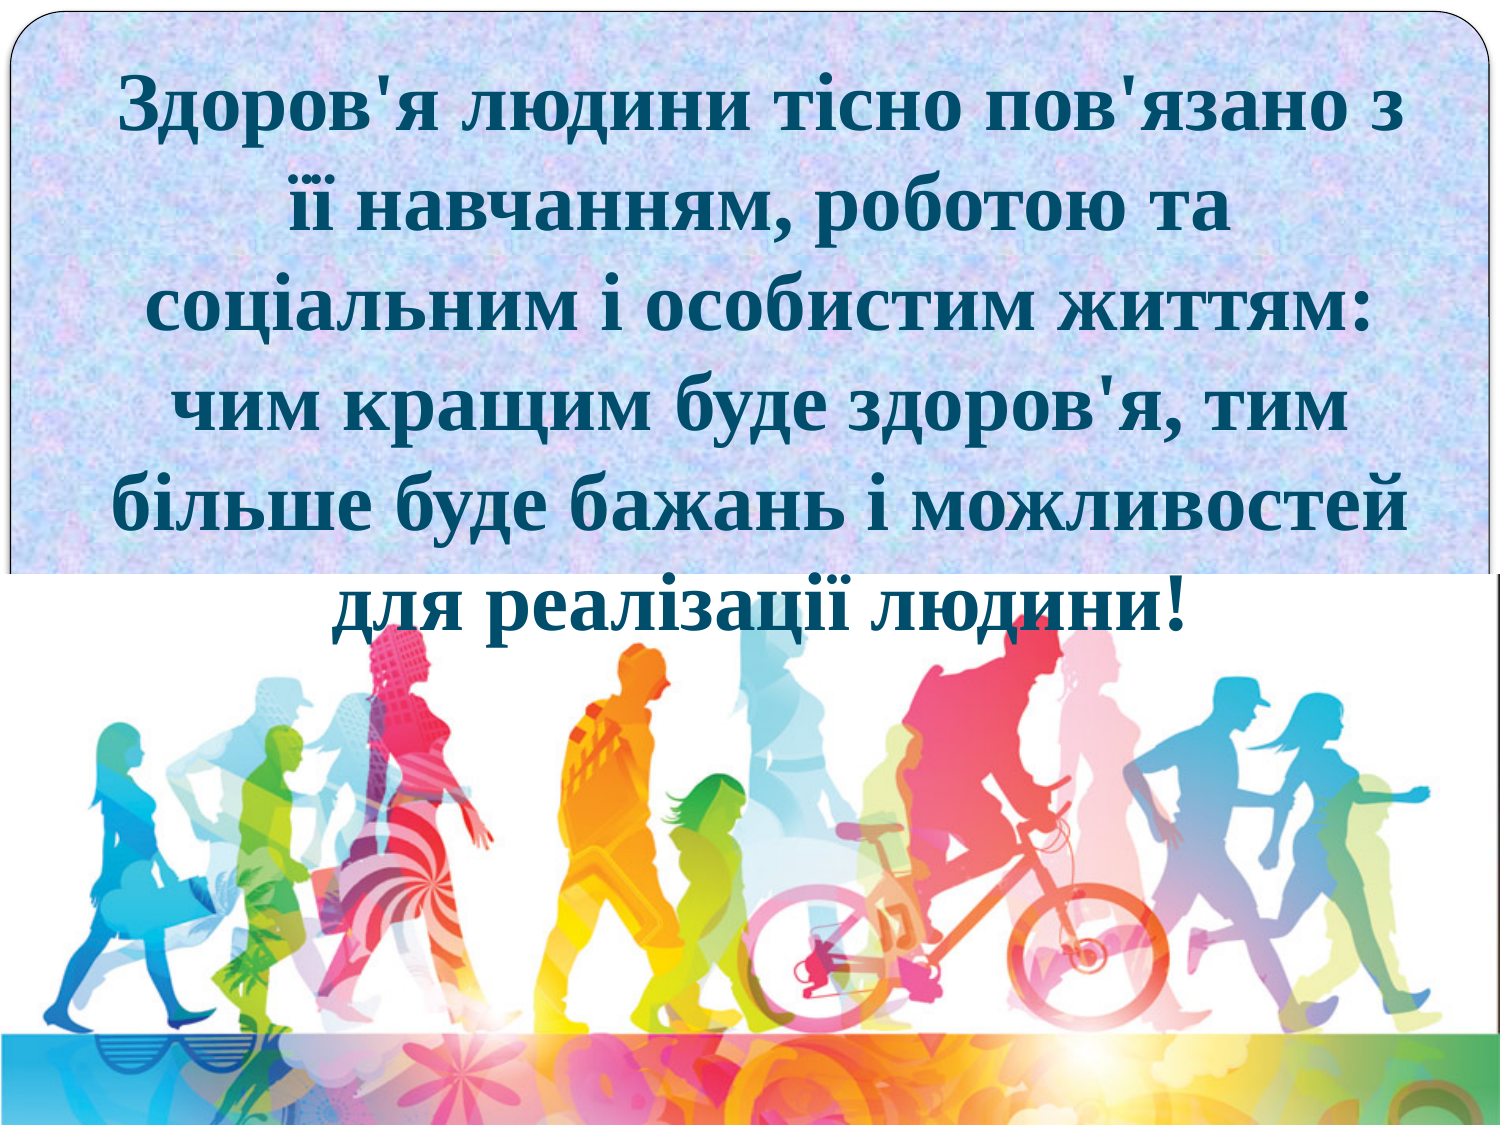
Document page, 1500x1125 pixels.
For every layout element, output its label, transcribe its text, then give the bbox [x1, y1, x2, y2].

title Здоров'я людини тісно пов'язано з її навчанням, роботою та соціальним і особистим життям: чим кращим буде здоров'я, тим більше буде бажань і можливостей для реалізації людини! [75, 45, 1447, 573]
picture [0, 12, 1500, 1125]
